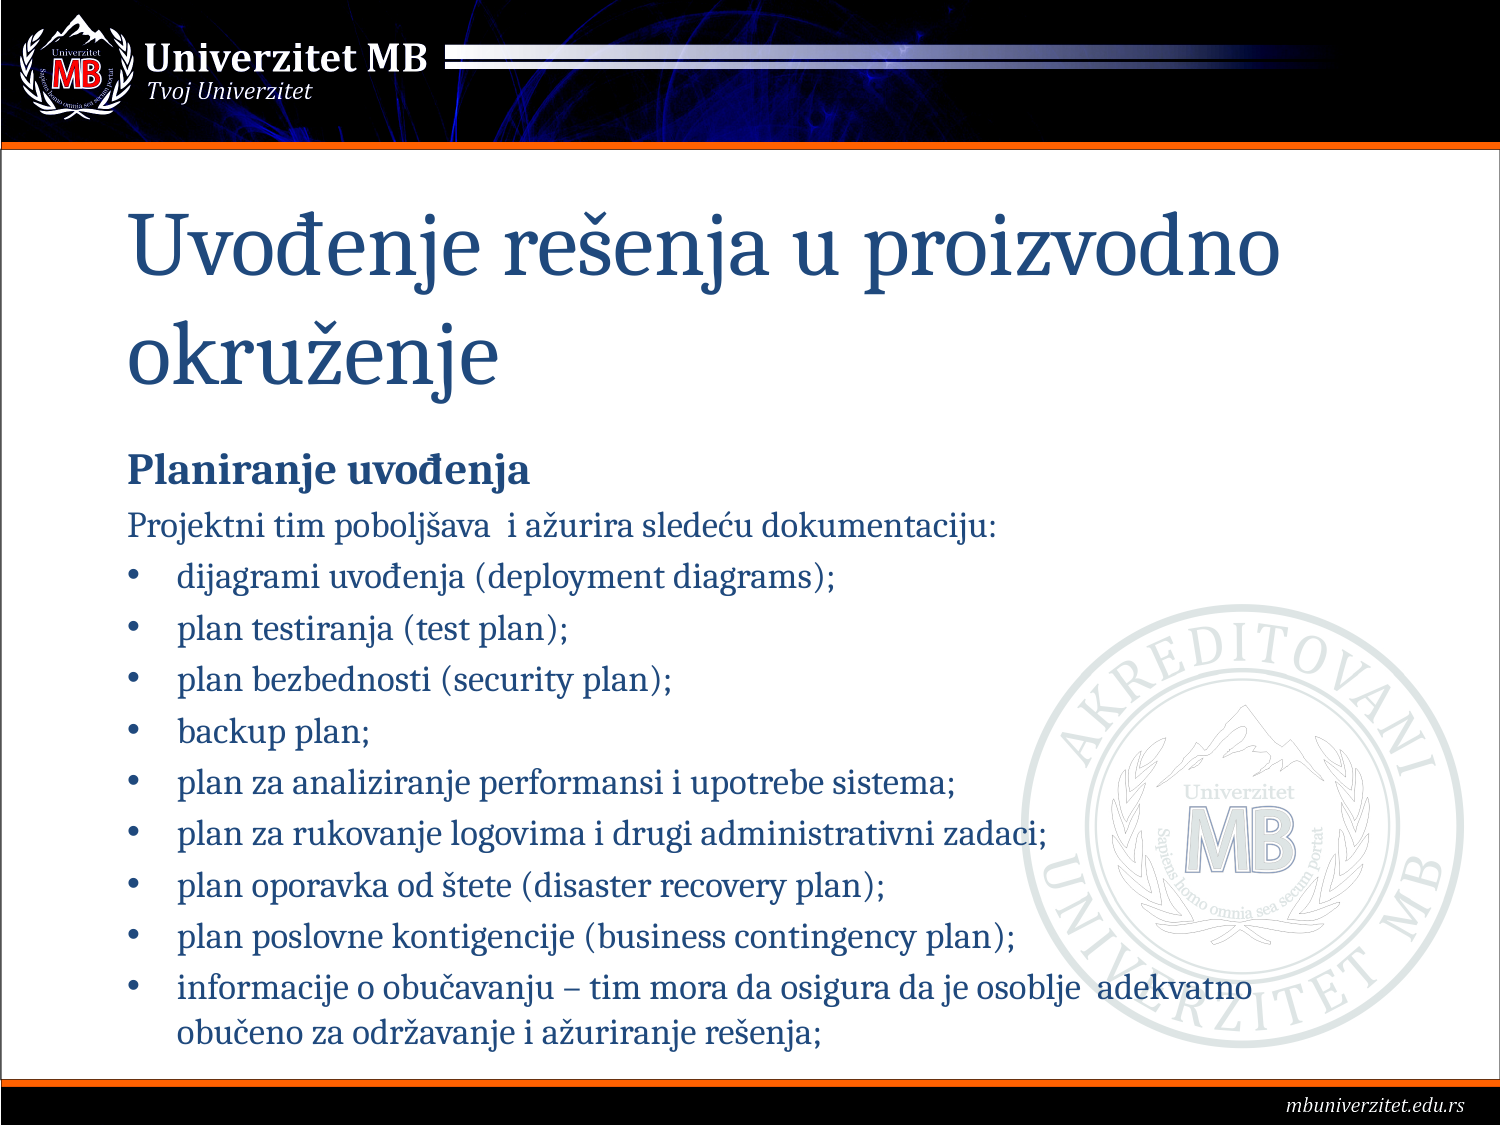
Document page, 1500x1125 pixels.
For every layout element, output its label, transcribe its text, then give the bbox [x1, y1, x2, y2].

title Uvođenje rešenja u proizvodno okruženje [112, 172, 1388, 414]
picture [0, 0, 1500, 1125]
subtitle Planiranje uvođenja Projektni tim poboljšava i ažurira sledeću dokumentaciju: dijagrami uvođenja (deployment diagrams); plan testiranja (test plan); plan bezbednosti (security plan); backup plan; plan za analiziranje performansi i upotrebe sistema; plan za rukovanje logovima i drugi administrativni zadaci; plan oporavka od štete (disaster recovery plan); plan poslovne kontigencije (business contingency plan); informacije o obučavanju – tim mora da osigura da je osoblje adekvatno obučeno za održavanje i ažuriranje rešenja; [112, 432, 1281, 1071]
